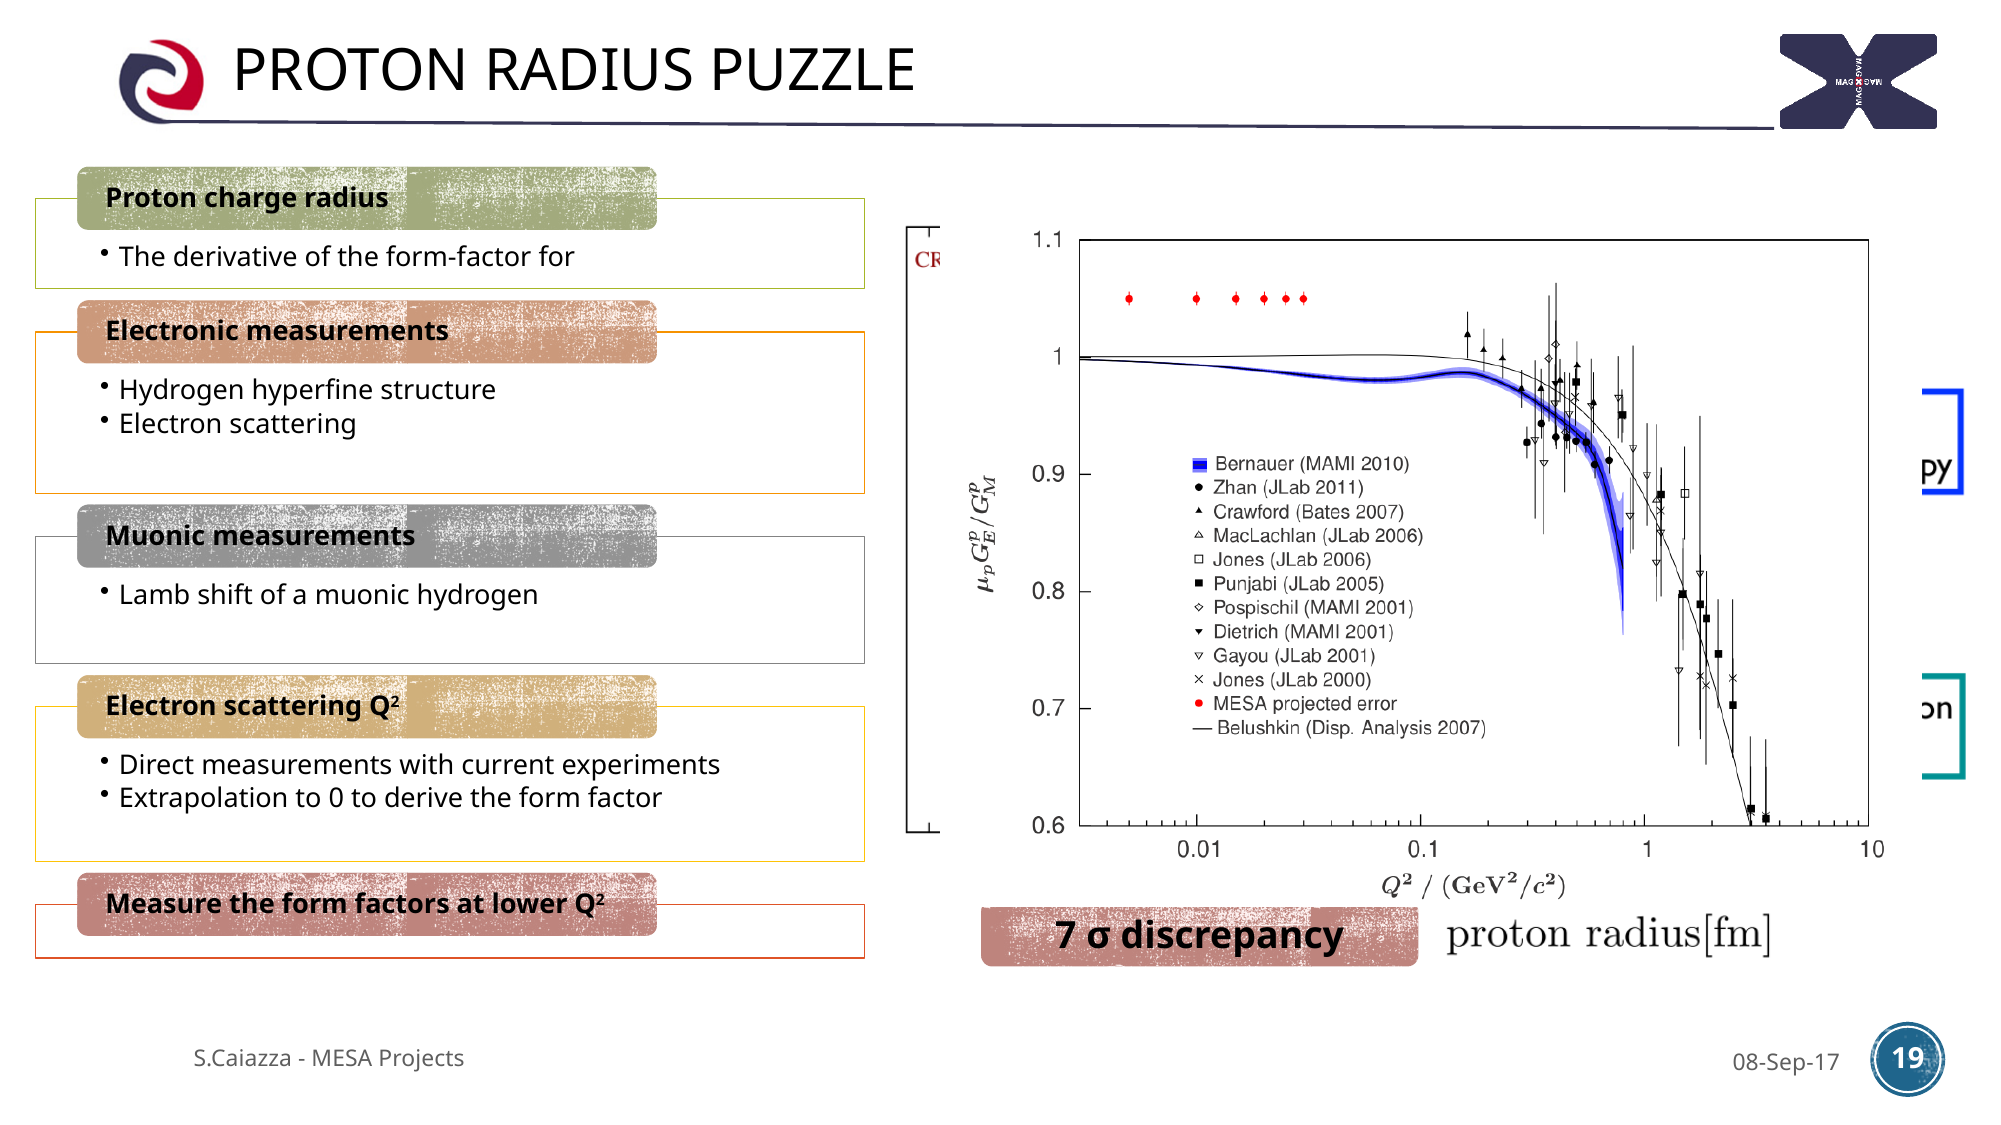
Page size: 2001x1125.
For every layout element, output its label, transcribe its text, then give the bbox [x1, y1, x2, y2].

title Proton Radius puzzle [217, 29, 1745, 115]
slide_number 19 [1855, 1028, 1961, 1089]
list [892, 211, 1970, 966]
picture [106, 26, 214, 135]
footer S.Caiazza - MESA Projects [178, 1028, 1217, 1089]
picture [1780, 34, 1937, 129]
slide_number 08-Sep-17 [1318, 1031, 1856, 1092]
picture [942, 221, 1920, 905]
